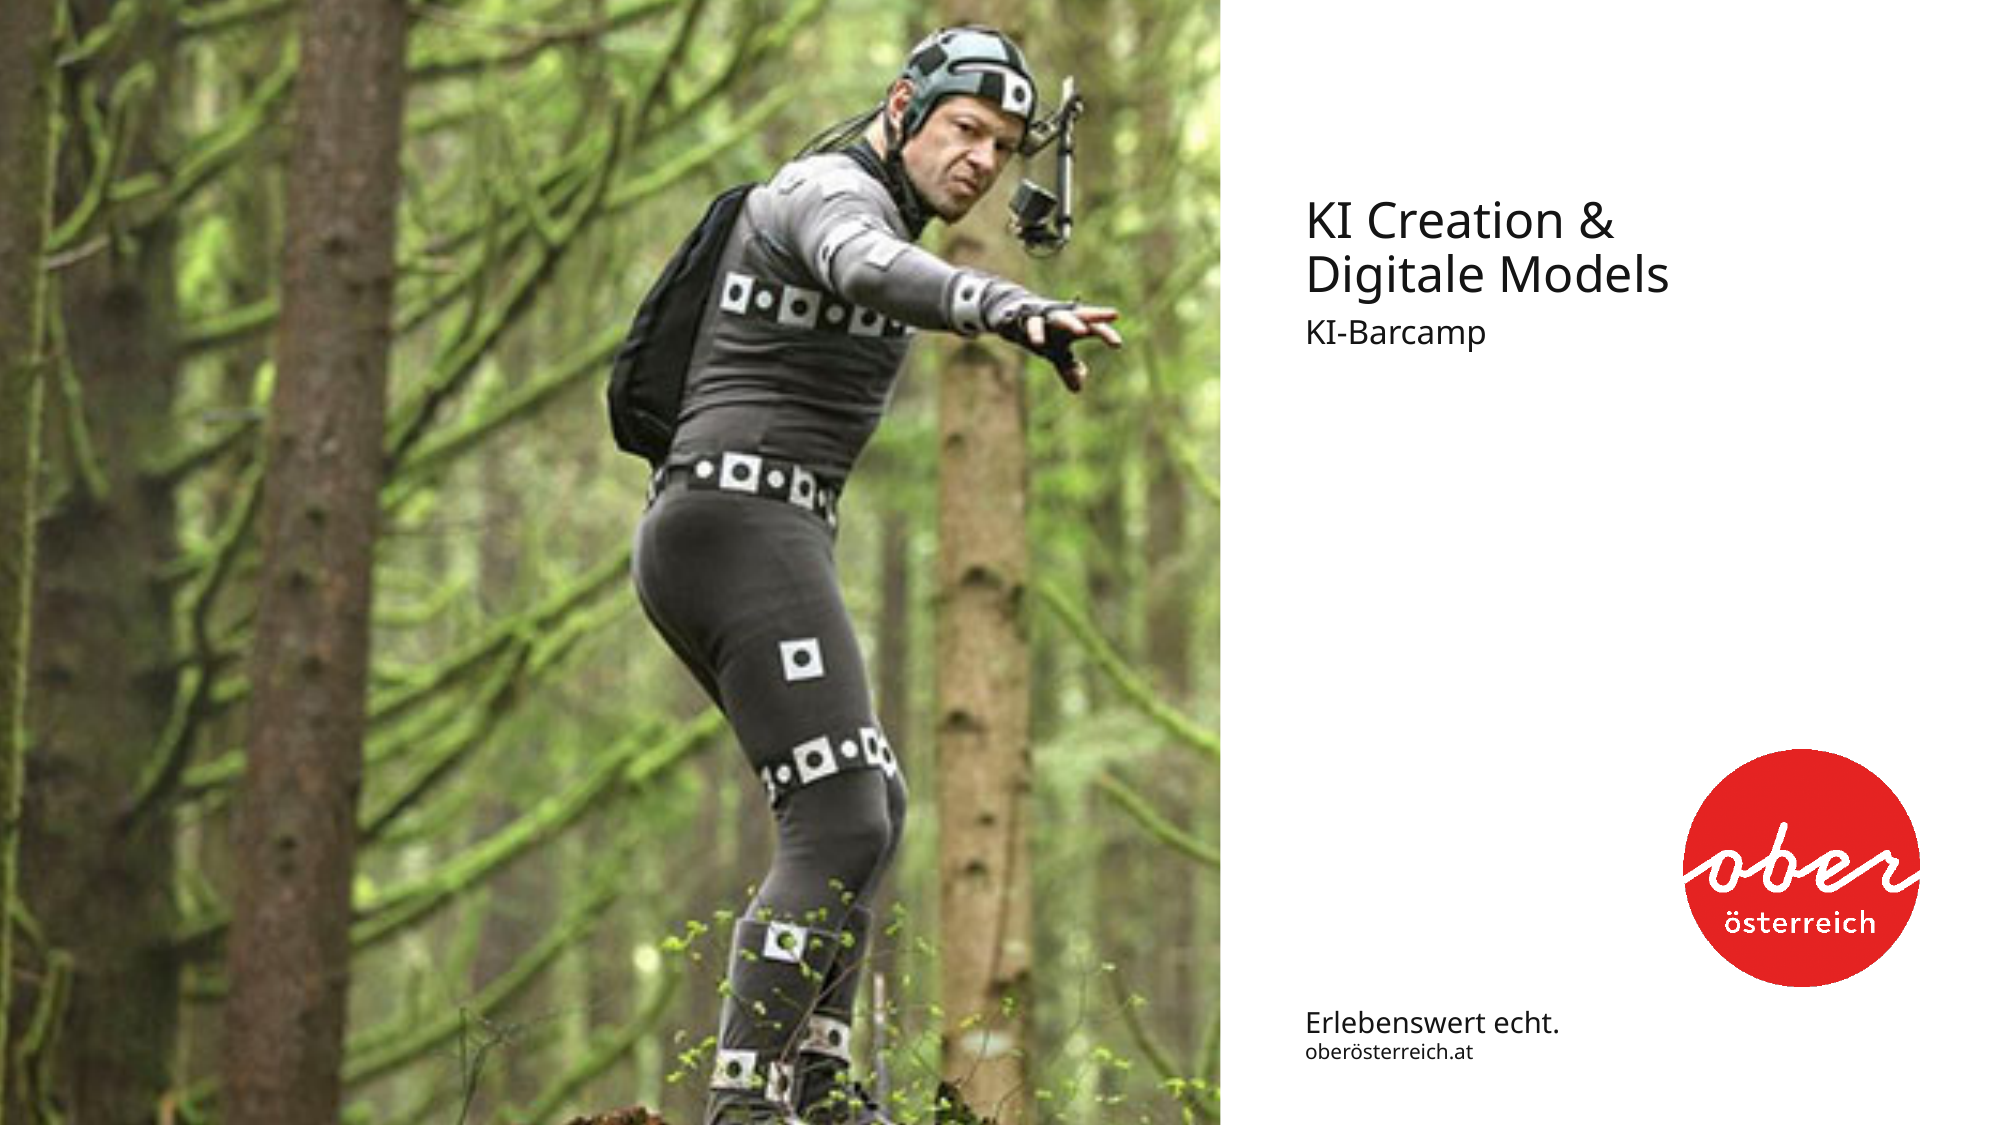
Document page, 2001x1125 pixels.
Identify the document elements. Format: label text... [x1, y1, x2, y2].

picture [1683, 749, 1920, 987]
list KI-Barcamp [1305, 302, 1943, 351]
picture [0, 0, 1221, 1125]
title KI Creation & Digitale Models [1305, 137, 1943, 302]
